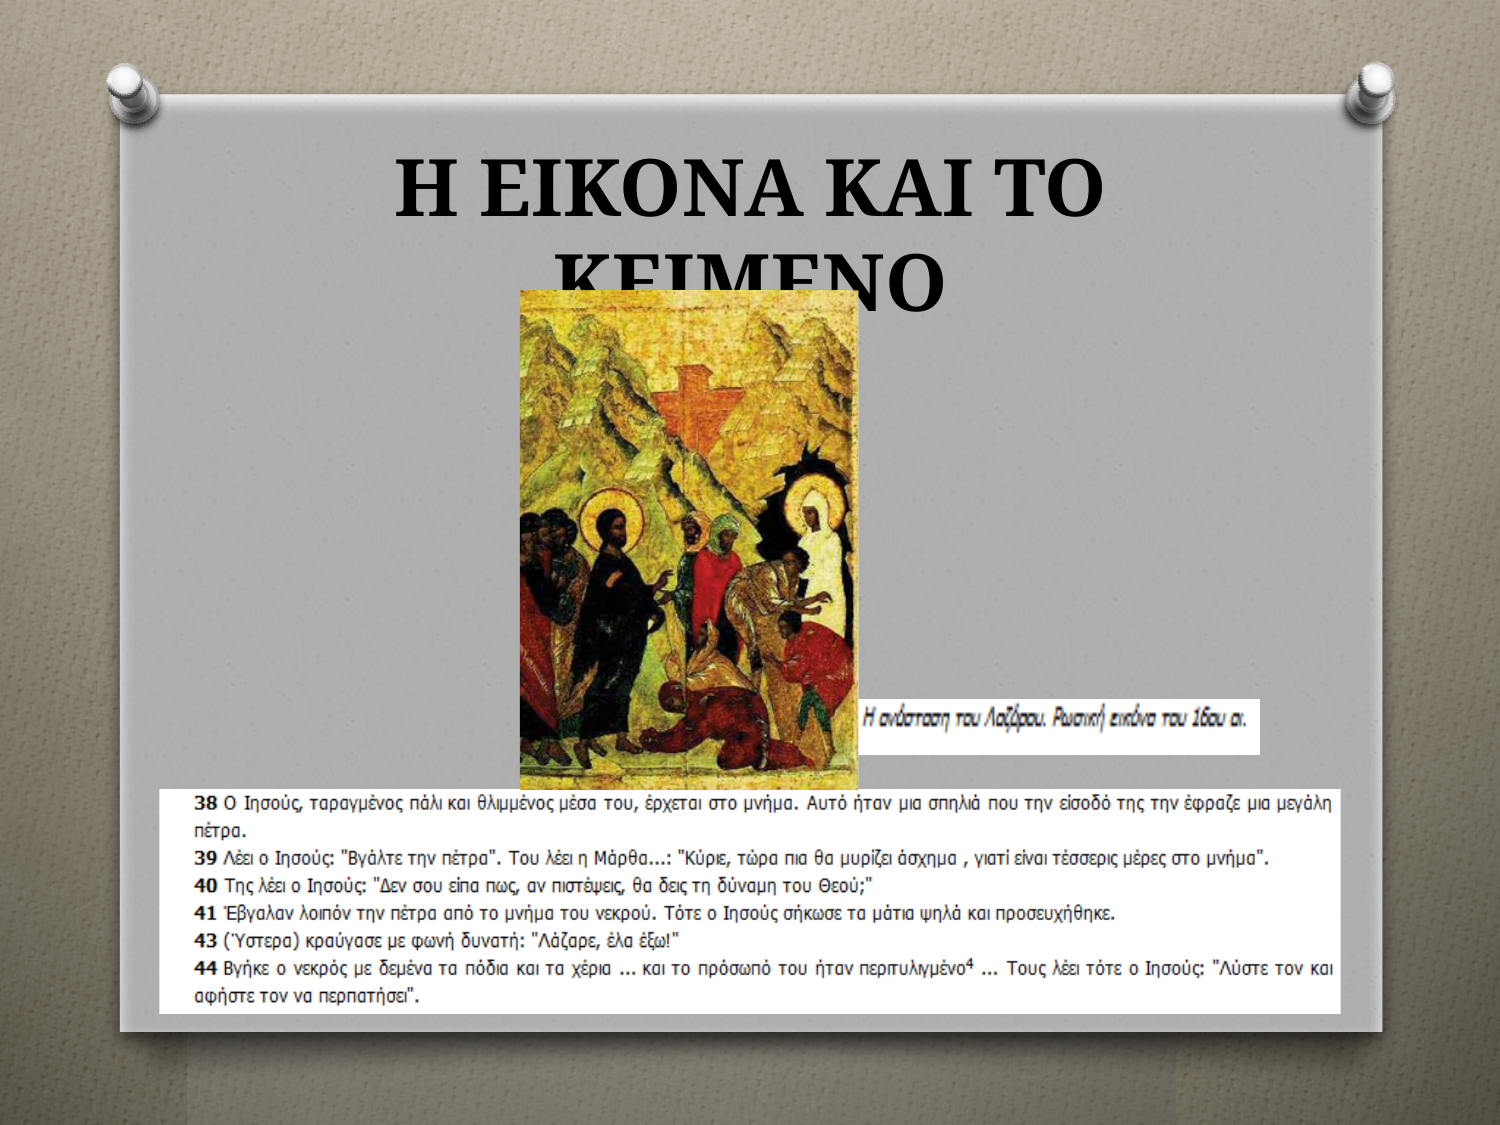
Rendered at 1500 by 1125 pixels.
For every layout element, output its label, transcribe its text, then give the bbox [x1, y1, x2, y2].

picture [75, 29, 198, 153]
title Η ΕΙΚΟΝΑ ΚΑΙ ΤΟ ΚΕΙΜΕΝΟ [179, 134, 1323, 332]
picture [1317, 35, 1439, 156]
picture [519, 290, 1261, 790]
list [159, 788, 1341, 1014]
